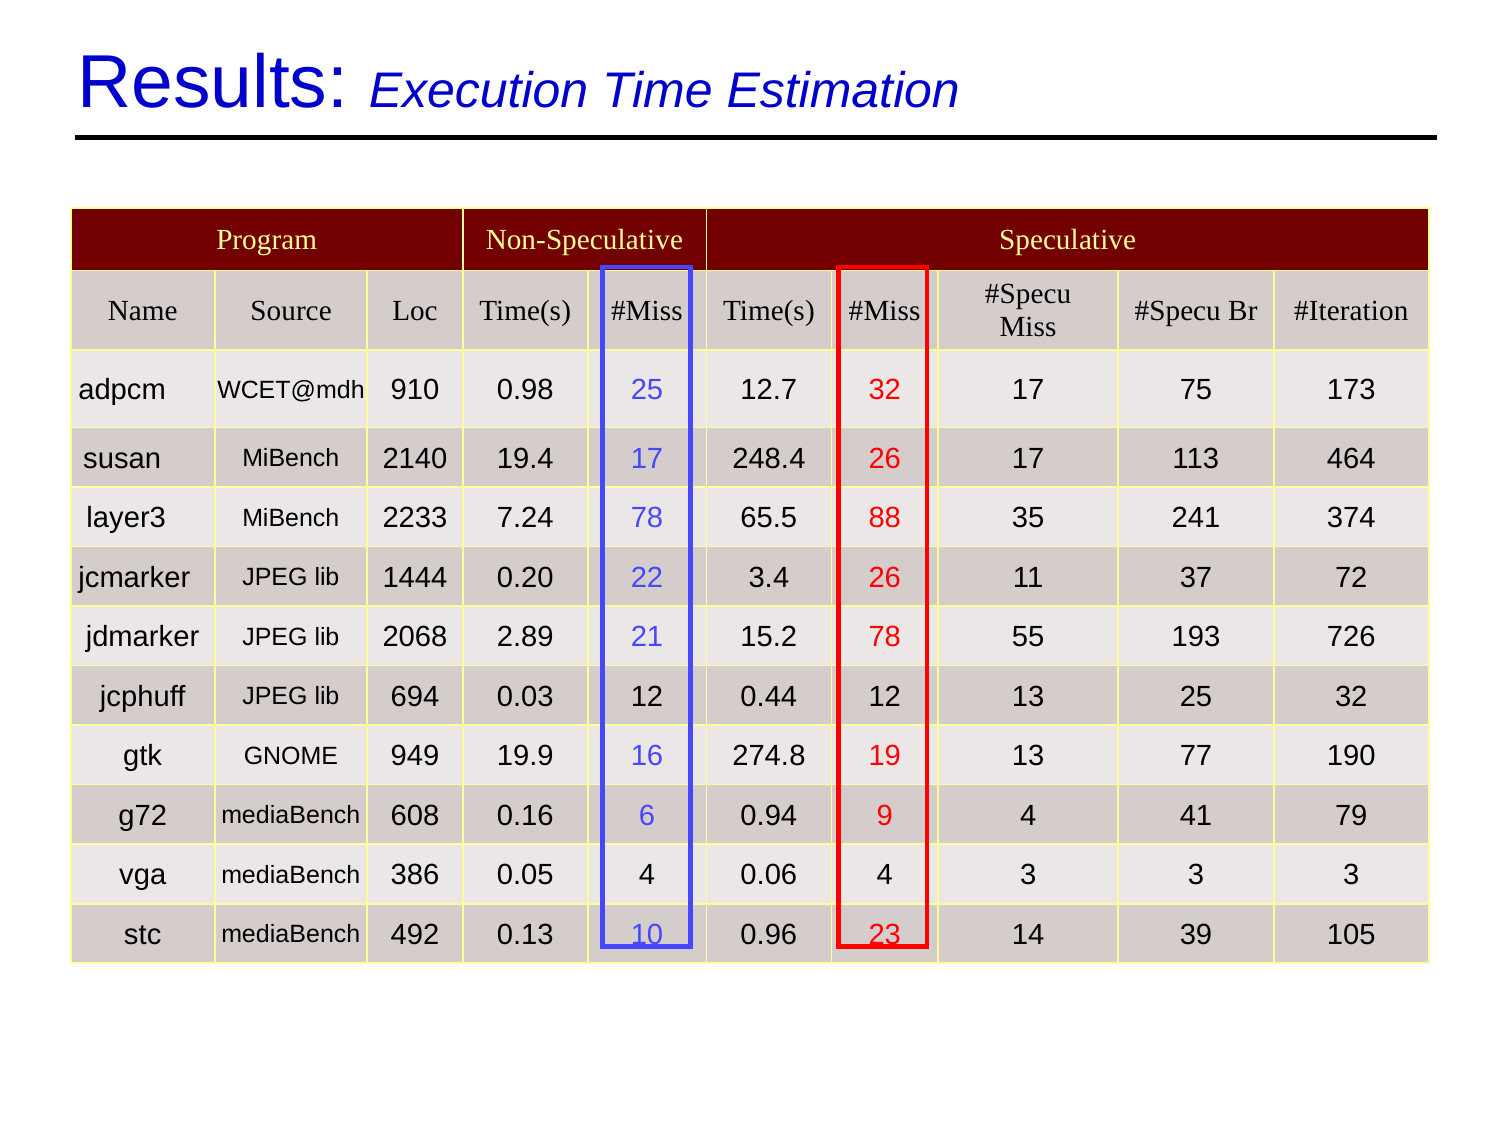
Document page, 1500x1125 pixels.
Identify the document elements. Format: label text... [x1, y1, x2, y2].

table_cell 17 [691, 428, 706, 486]
table_cell 25 [691, 351, 706, 427]
table_cell 12 [832, 666, 838, 724]
table_cell 248.4 [707, 428, 831, 486]
table_cell 19.4 [464, 428, 587, 486]
table_cell 22 [691, 547, 706, 605]
table_cell 77 [1119, 726, 1273, 784]
table_cell 88 [928, 488, 937, 546]
table_cell Source [216, 271, 366, 349]
table_cell #Miss [832, 271, 838, 349]
table_cell 4 [928, 845, 937, 903]
table_cell adpcm [72, 351, 214, 427]
table_cell mediaBench [216, 905, 366, 962]
table_cell 21 [589, 607, 602, 665]
table_cell 78 [928, 607, 937, 665]
table_cell 26 [928, 428, 937, 486]
table_cell 0.96 [707, 905, 831, 962]
table_cell #Specu Br [1119, 271, 1273, 349]
table_cell 72 [1275, 547, 1428, 605]
table_cell 0.98 [464, 351, 587, 427]
table_cell #Miss [691, 271, 706, 349]
table_cell 190 [1275, 726, 1428, 784]
table_cell 78 [589, 488, 602, 546]
table_cell 35 [939, 488, 1117, 546]
text_box [602, 267, 691, 947]
table_cell 10 [589, 905, 706, 962]
table_cell 16 [691, 726, 706, 784]
table_cell #Specu Miss [939, 271, 1117, 349]
table_cell 3.4 [707, 547, 831, 605]
table_cell 41 [1119, 785, 1273, 843]
table_cell 79 [1275, 785, 1428, 843]
table_cell #Miss [928, 271, 937, 349]
table_cell #Iteration [1275, 271, 1428, 349]
table_cell 12 [691, 666, 706, 724]
table_cell 9 [928, 785, 937, 843]
table_cell 0.94 [707, 785, 831, 843]
table_cell 25 [589, 351, 602, 427]
table_cell Loc [368, 271, 462, 349]
table_cell 32 [832, 351, 838, 427]
table_cell 1444 [368, 547, 462, 605]
table_cell 75 [1119, 351, 1273, 427]
table_cell 0.44 [707, 666, 831, 724]
table_cell 608 [368, 785, 462, 843]
table_cell 0.20 [464, 547, 587, 605]
table_cell 14 [939, 905, 1117, 962]
table_cell layer3 [72, 488, 214, 546]
table_header Speculative [707, 209, 1428, 270]
table_cell #Miss [589, 271, 602, 349]
table_cell 2140 [368, 428, 462, 486]
table_cell 65.5 [707, 488, 831, 546]
table_cell 0.13 [464, 905, 587, 962]
table_cell 374 [1275, 488, 1428, 546]
table_cell 3 [1275, 845, 1428, 903]
table_cell 173 [1275, 351, 1428, 427]
table_cell 12.7 [707, 351, 831, 427]
table_cell 13 [939, 666, 1117, 724]
table_cell 26 [832, 547, 838, 605]
table_cell 15.2 [707, 607, 831, 665]
table_cell GNOME [216, 726, 366, 784]
table_header Program [72, 209, 462, 270]
table_cell 78 [832, 607, 838, 665]
table_cell 0.06 [707, 845, 831, 903]
table_cell Time(s) [707, 271, 831, 349]
table_cell JPEG lib [216, 547, 366, 605]
table_cell mediaBench [216, 785, 366, 843]
table_cell 113 [1119, 428, 1273, 486]
table_cell 13 [939, 726, 1117, 784]
table_cell 17 [589, 428, 602, 486]
table_cell MiBench [216, 488, 366, 546]
table_cell JPEG lib [216, 607, 366, 665]
table_cell 274.8 [707, 726, 831, 784]
table_cell 88 [832, 488, 838, 546]
table_cell 37 [1119, 547, 1273, 605]
table_cell 105 [1275, 905, 1428, 962]
table_cell 7.24 [464, 488, 587, 546]
table_cell 17 [939, 351, 1117, 427]
table_cell jcphuff [72, 666, 214, 724]
table_cell 4 [691, 845, 706, 903]
table_cell 12 [589, 666, 602, 724]
table_cell 26 [832, 428, 838, 486]
table_cell 19.9 [464, 726, 587, 784]
table_cell 16 [589, 726, 602, 784]
table_cell 4 [832, 845, 838, 903]
table_cell 19 [928, 726, 937, 784]
table_cell 17 [939, 428, 1117, 486]
table_cell 2068 [368, 607, 462, 665]
table_cell 26 [928, 547, 937, 605]
table_cell 23 [832, 905, 937, 962]
table_cell 3 [1119, 845, 1273, 903]
table_cell vga [72, 845, 214, 903]
table_cell 78 [691, 488, 706, 546]
table_cell 949 [368, 726, 462, 784]
table_cell jdmarker [72, 607, 214, 665]
table_cell 6 [589, 785, 602, 843]
table_cell 726 [1275, 607, 1428, 665]
table_cell 6 [691, 785, 706, 843]
table_cell JPEG lib [216, 666, 366, 724]
table_cell Time(s) [464, 271, 587, 349]
table_cell 492 [368, 905, 462, 962]
table_cell 11 [939, 547, 1117, 605]
table_cell 0.03 [464, 666, 587, 724]
table_cell 32 [1275, 666, 1428, 724]
table_cell 694 [368, 666, 462, 724]
table_cell 2.89 [464, 607, 587, 665]
table_cell 910 [368, 351, 462, 427]
table_cell Name [72, 271, 214, 349]
table_cell 19 [832, 726, 838, 784]
table_cell 32 [928, 351, 937, 427]
table_cell WCET@mdh [216, 351, 366, 427]
table_cell 464 [1275, 428, 1428, 486]
table_cell 0.05 [464, 845, 587, 903]
table_cell 4 [589, 845, 602, 903]
text_box [838, 267, 928, 947]
table_cell 3 [939, 845, 1117, 903]
table_cell 0.16 [464, 785, 587, 843]
table_header Non-Speculative [464, 209, 706, 270]
table_cell 2233 [368, 488, 462, 546]
table_cell 55 [939, 607, 1117, 665]
table_cell 22 [589, 547, 602, 605]
table_cell 25 [1119, 666, 1273, 724]
table_cell 12 [928, 666, 937, 724]
table_cell 4 [939, 785, 1117, 843]
table_cell susan [72, 428, 214, 486]
table_cell g72 [72, 785, 214, 843]
table_cell 9 [832, 785, 838, 843]
table_cell 241 [1119, 488, 1273, 546]
table_cell 193 [1119, 607, 1273, 665]
table_cell 386 [368, 845, 462, 903]
table_cell 39 [1119, 905, 1273, 962]
table_cell MiBench [216, 428, 366, 486]
table_cell gtk [72, 726, 214, 784]
table_cell stc [72, 905, 214, 962]
table_cell 21 [691, 607, 706, 665]
table_cell jcmarker [72, 547, 214, 605]
title Results: Execution Time Estimation [62, 24, 1450, 150]
table_cell mediaBench [216, 845, 366, 903]
